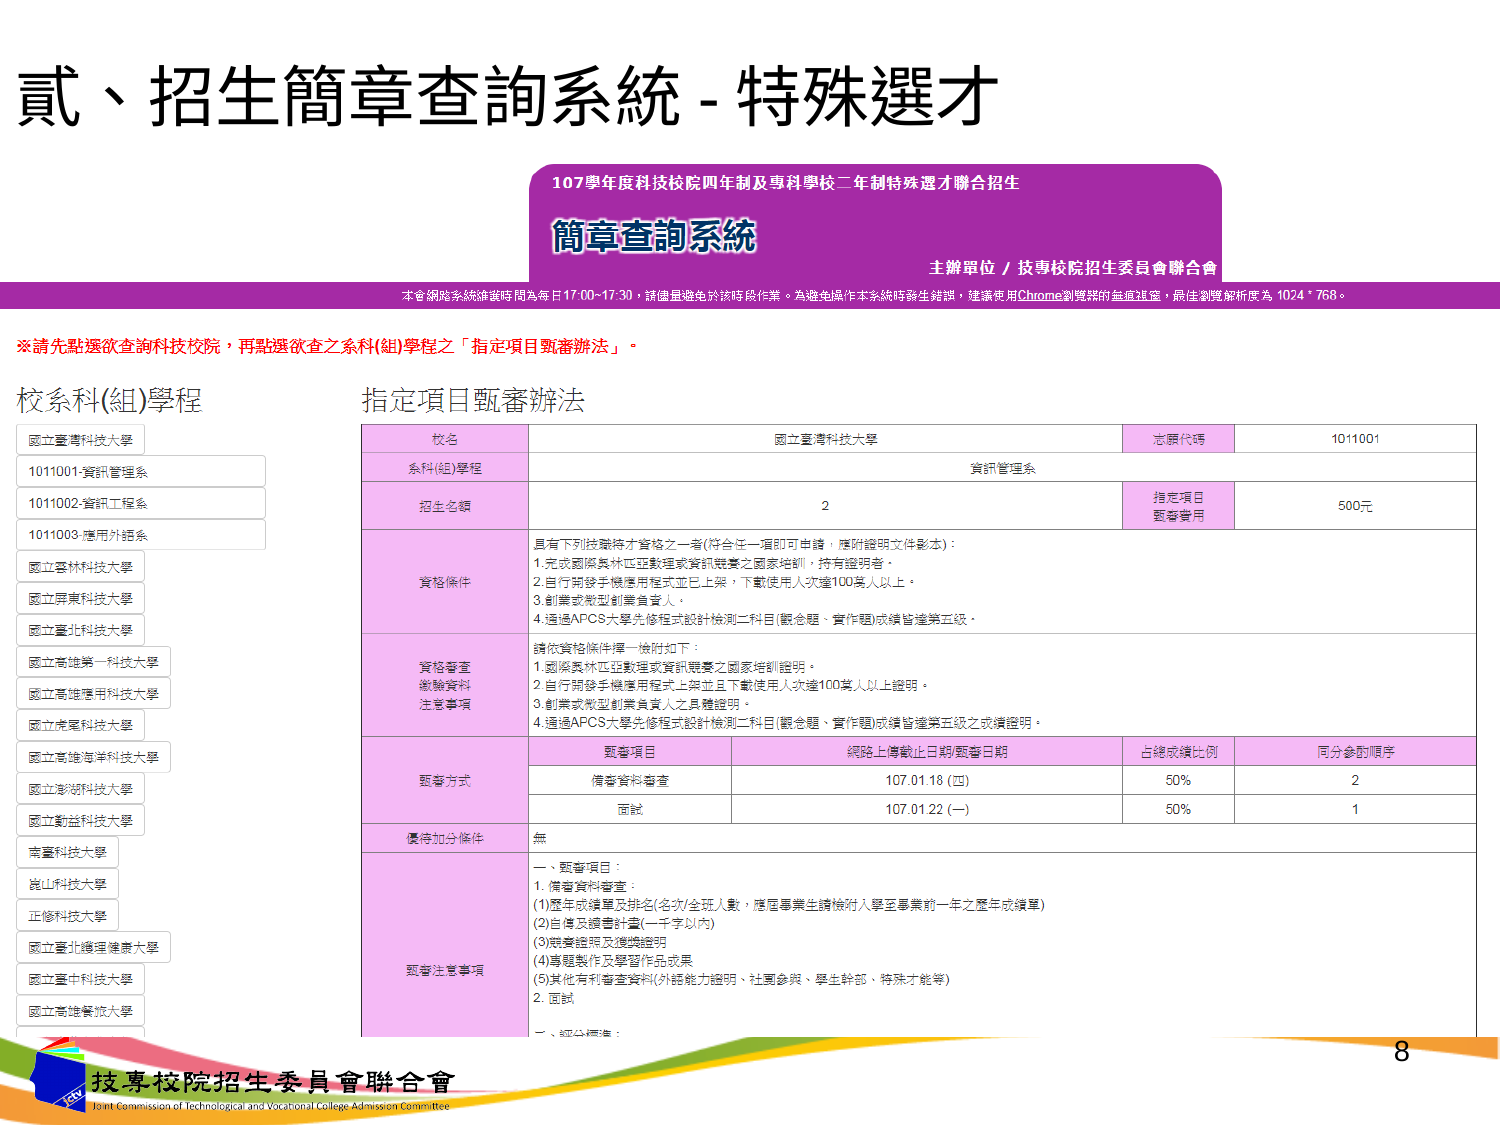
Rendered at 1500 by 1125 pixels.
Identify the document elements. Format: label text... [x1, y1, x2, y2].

slide_number 8 [1074, 1045, 1426, 1103]
picture [0, 160, 1500, 1125]
title 貳、招生簡章查詢系統-特殊選才 [0, 42, 1351, 147]
